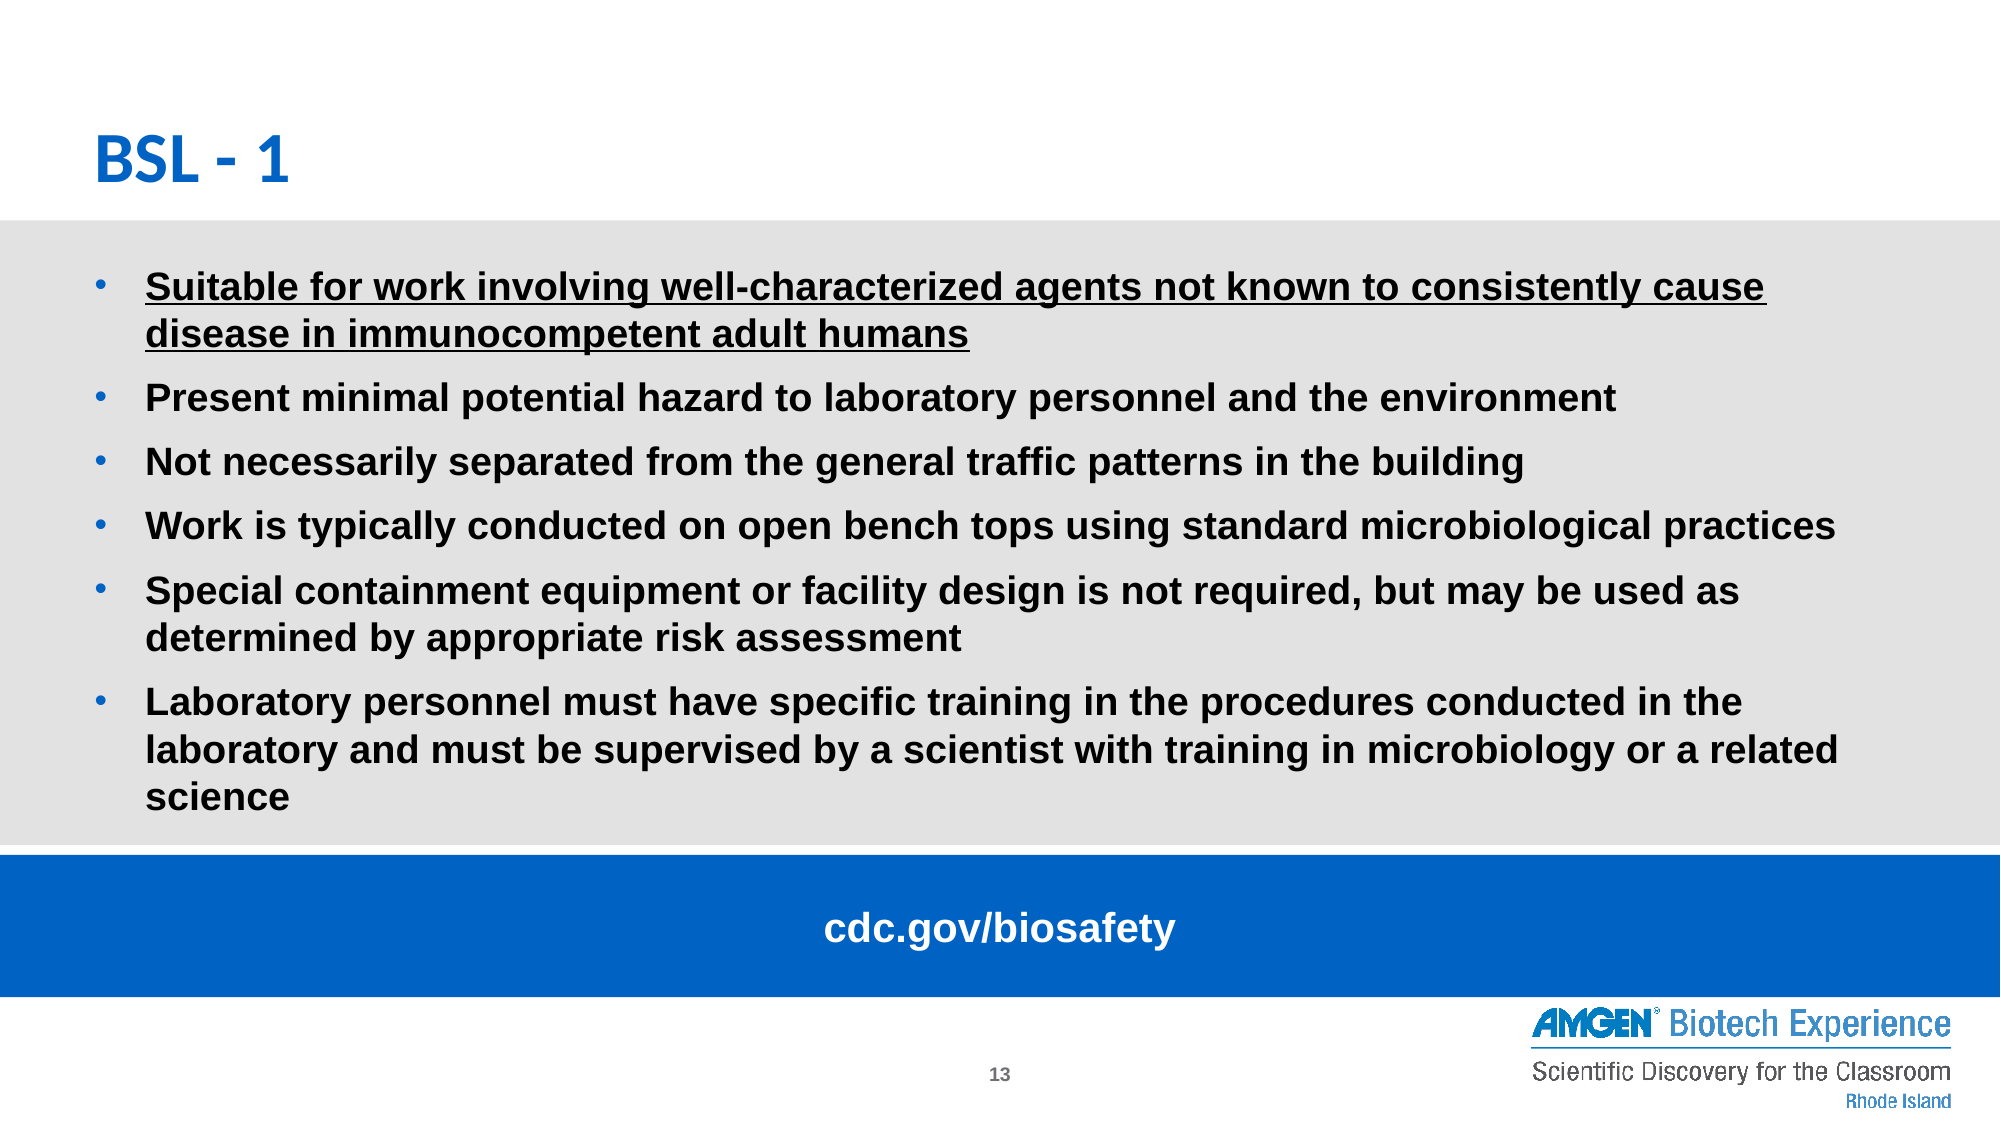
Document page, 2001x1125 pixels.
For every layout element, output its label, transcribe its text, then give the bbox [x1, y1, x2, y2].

list Suitable for work involving well-characterized agents not known to consistently cause disease in immunocompetent adult humans Present minimal potential hazard to laboratory personnel and the environment Not necessarily separated from the general traffic patterns in the building Work is typically conducted on open bench tops using standard microbiological practices Special containment equipment or facility design is not required, but may be used as determined by appropriate risk assessment Laboratory personnel must have specific training in the procedures conducted in the laboratory and must be supervised by a scientist with training in microbiology or a related science [79, 253, 1921, 784]
title BSL - 1 [79, 101, 1921, 204]
list cdc.gov/biosafety [0, 854, 2000, 998]
picture [1531, 1007, 1951, 1108]
